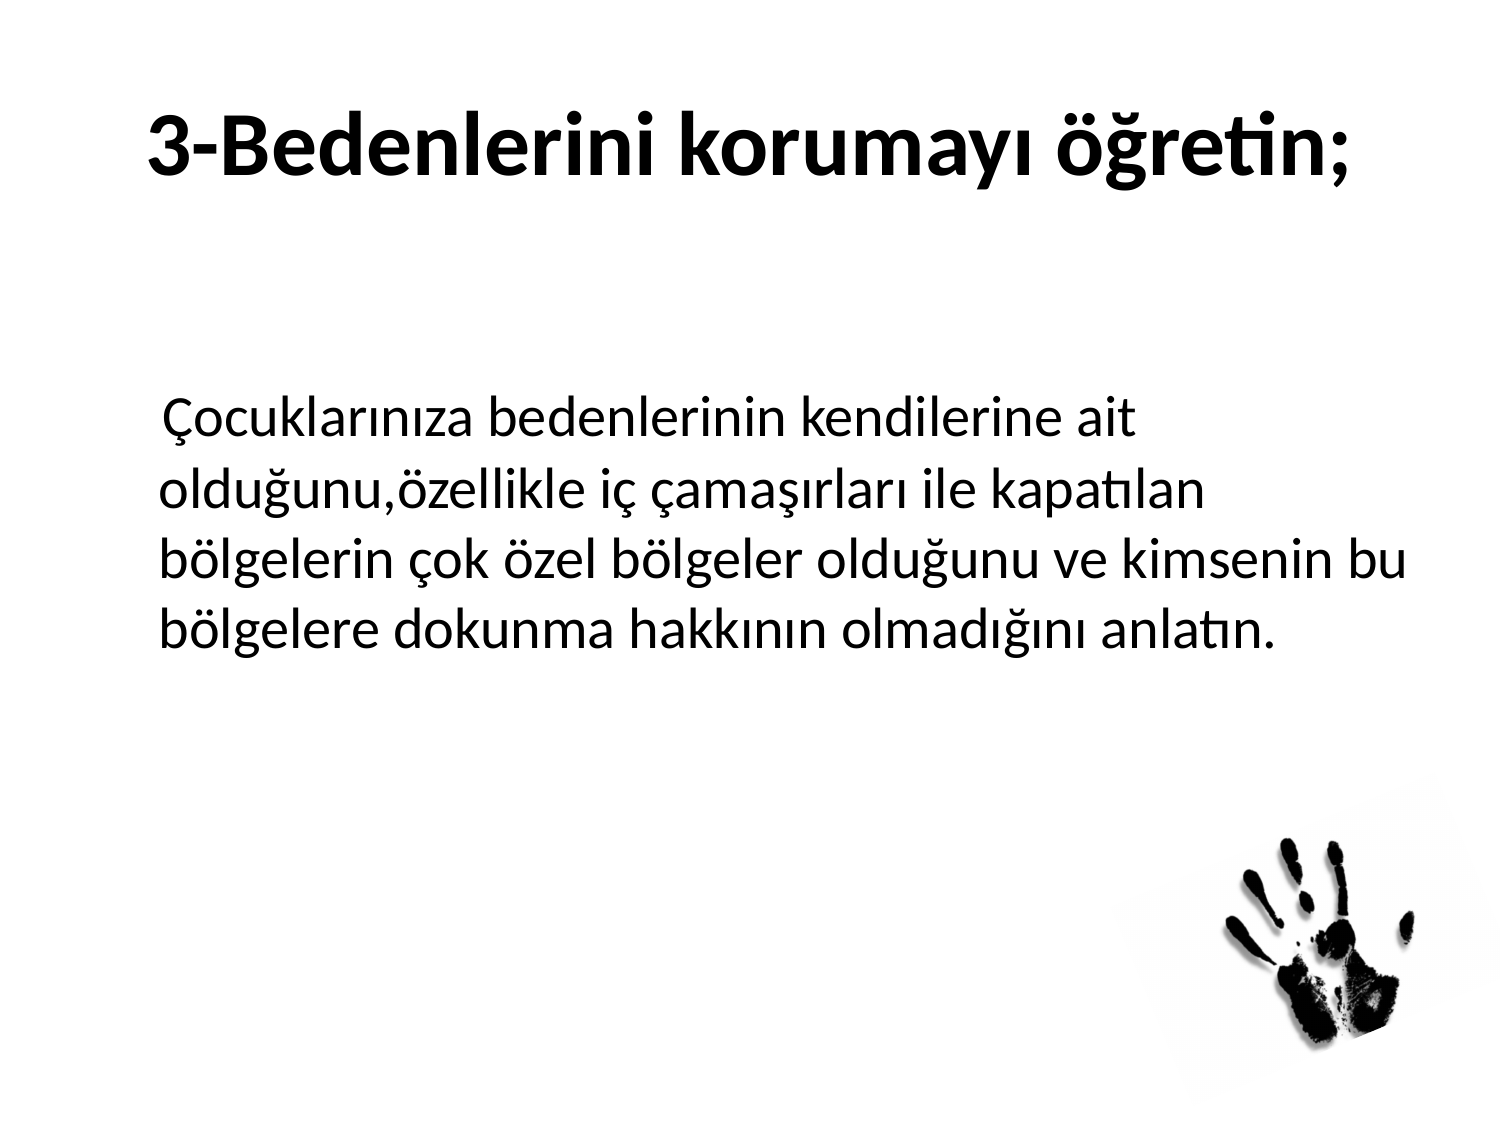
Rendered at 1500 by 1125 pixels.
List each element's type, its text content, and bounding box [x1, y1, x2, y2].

list Çocuklarınıza bedenlerinin kendilerine ait olduğunu,özellikle iç çamaşırları ile kapatılan bölgelerin çok özel bölgeler olduğunu ve kimsenin bu bölgelere dokunma hakkının olmadığını anlatın. [87, 362, 1438, 750]
picture [1111, 773, 1500, 1106]
title 3-Bedenlerini korumayı öğretin; [75, 45, 1425, 233]
